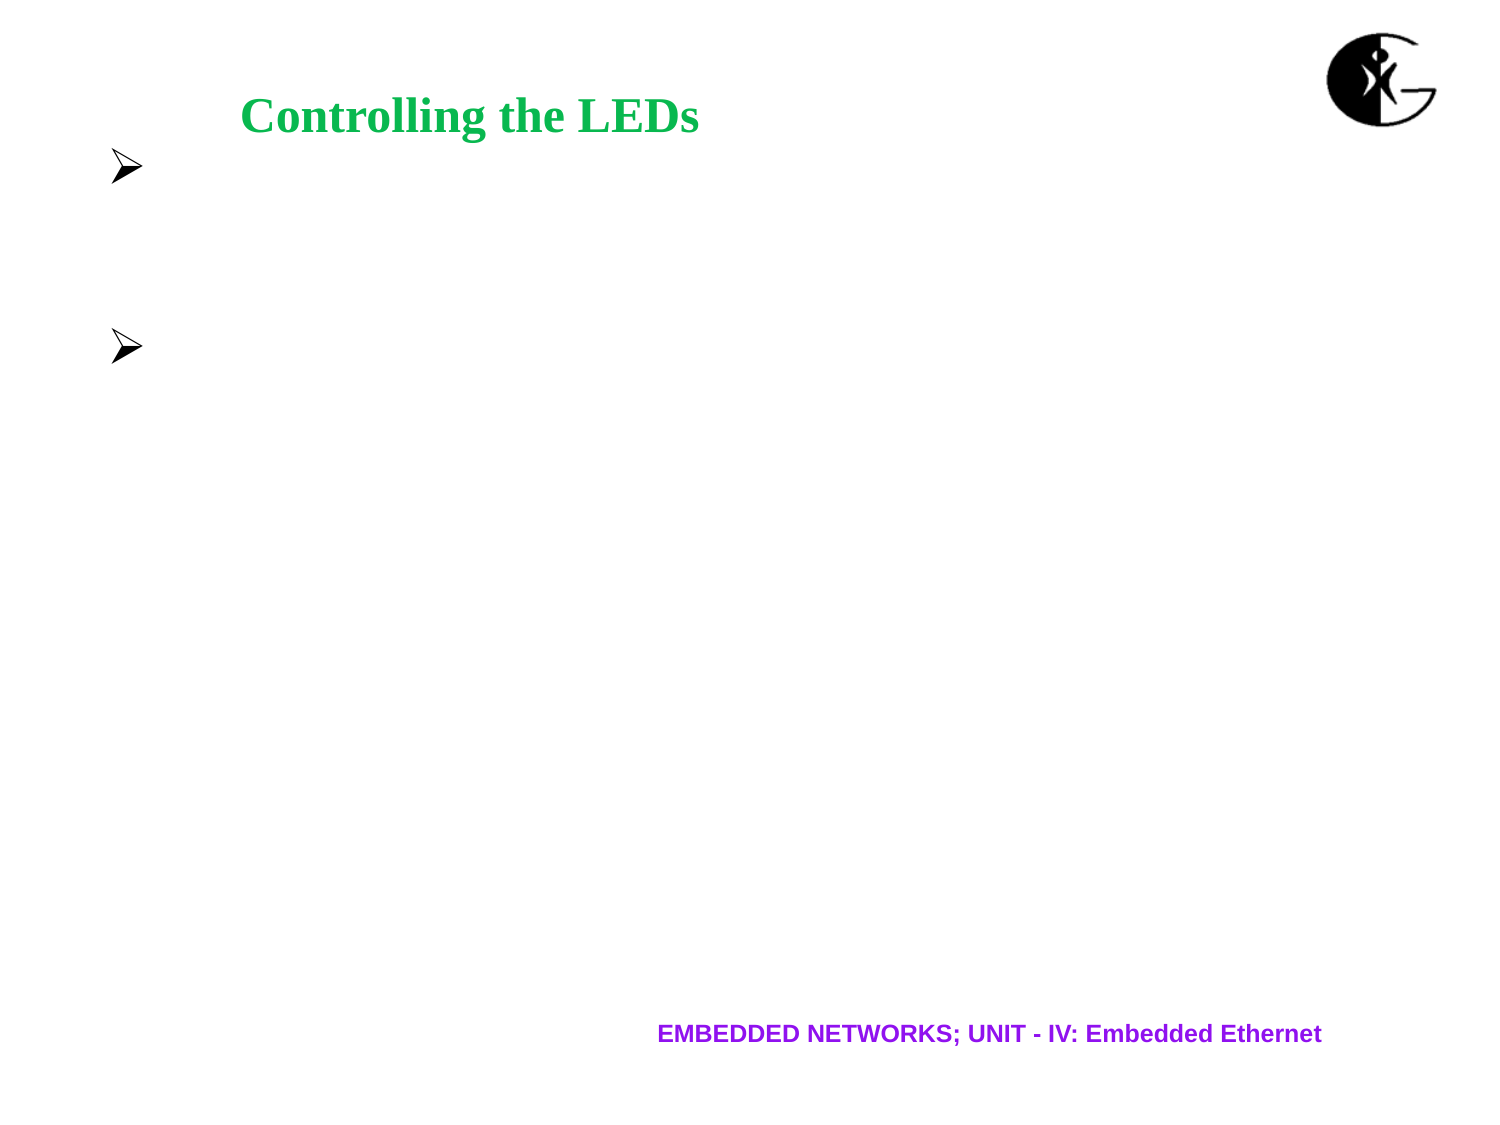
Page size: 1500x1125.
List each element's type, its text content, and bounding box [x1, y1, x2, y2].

picture [1312, 24, 1451, 138]
list Controlling the LEDs Each LED has a function (led1toggle() and led2toggle()) that executes when the server receives a message indicating that a user has clicked that LED’s button on the Web page. When called, the function receives a pointer to an HttpState structure that contains information about the current connection and request. [75, 75, 1425, 1100]
footer EMBEDDED NETWORKS; UNIT - IV: Embedded Ethernet [487, 1002, 1338, 1063]
